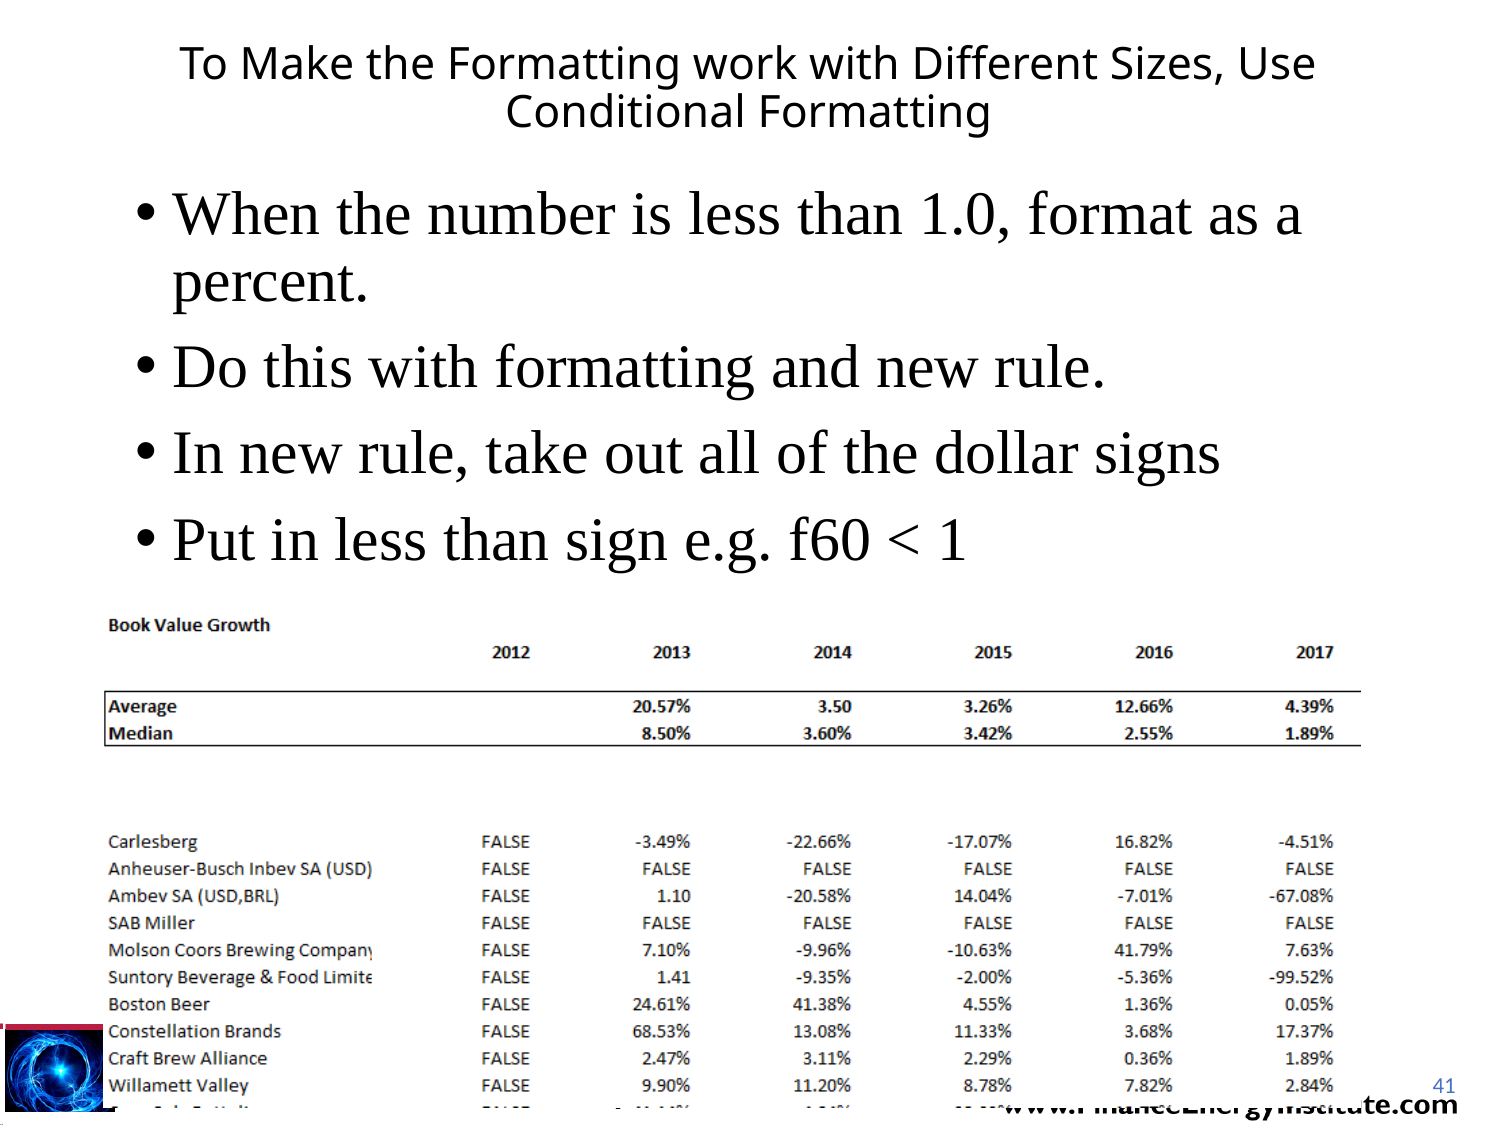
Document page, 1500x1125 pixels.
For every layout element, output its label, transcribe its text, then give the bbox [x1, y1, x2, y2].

picture [0, 607, 1467, 1125]
list When the number is less than 1.0, format as a percent. Do this with formatting and new rule. In new rule, take out all of the dollar signs Put in less than sign e.g. f60 < 1 [120, 173, 1430, 585]
title To Make the Formatting work with Different Sizes, Use Conditional Formatting [120, 32, 1378, 146]
slide_number 41 [1399, 1063, 1490, 1108]
